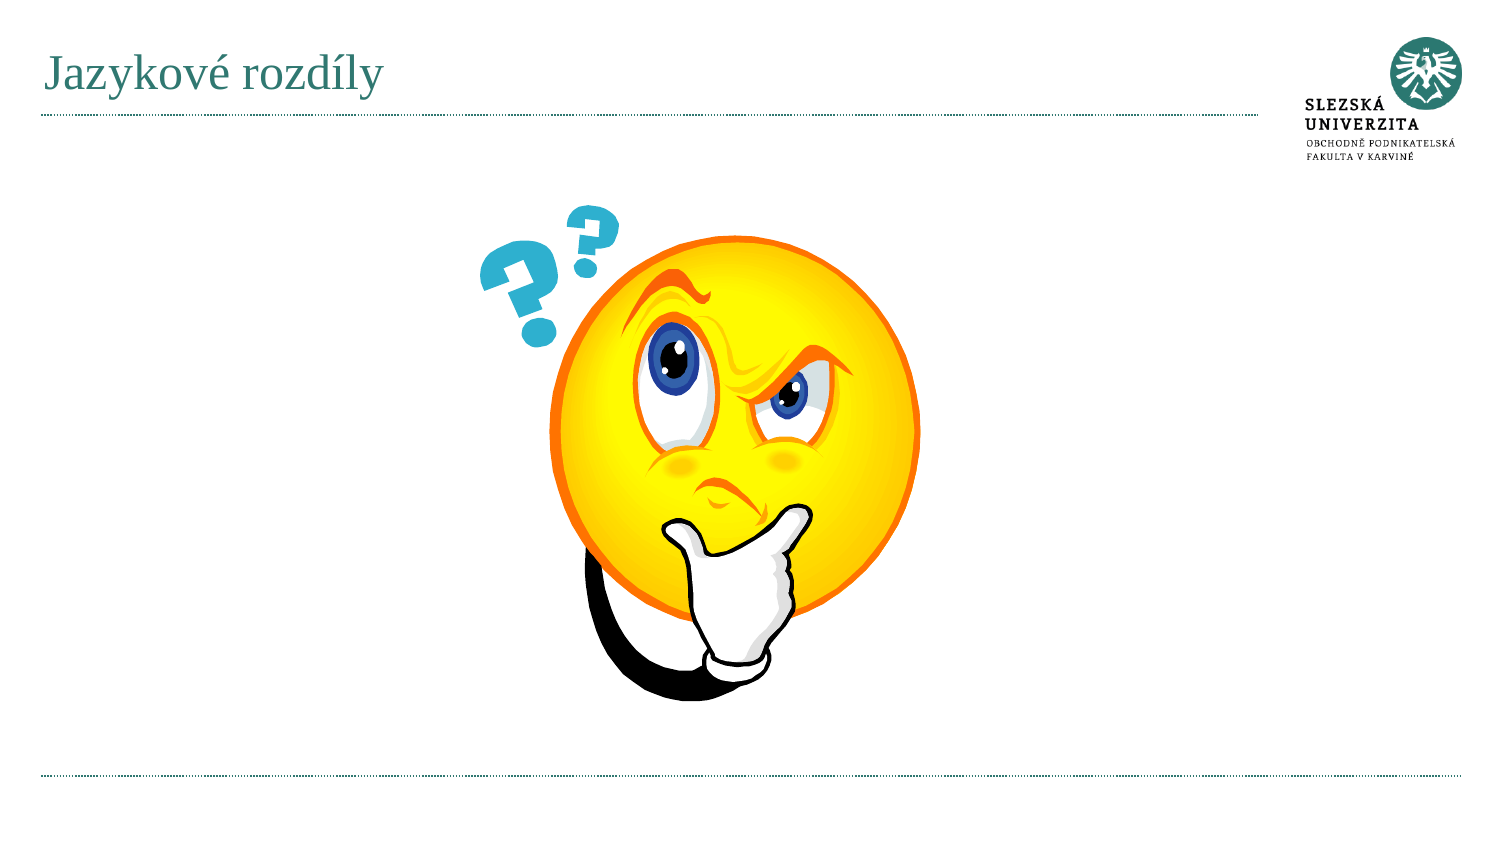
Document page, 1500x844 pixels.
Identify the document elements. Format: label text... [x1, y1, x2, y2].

picture [478, 203, 923, 703]
text_box [64, 209, 1424, 729]
title Jazykové rozdíly [29, 32, 833, 116]
picture [1305, 37, 1462, 160]
